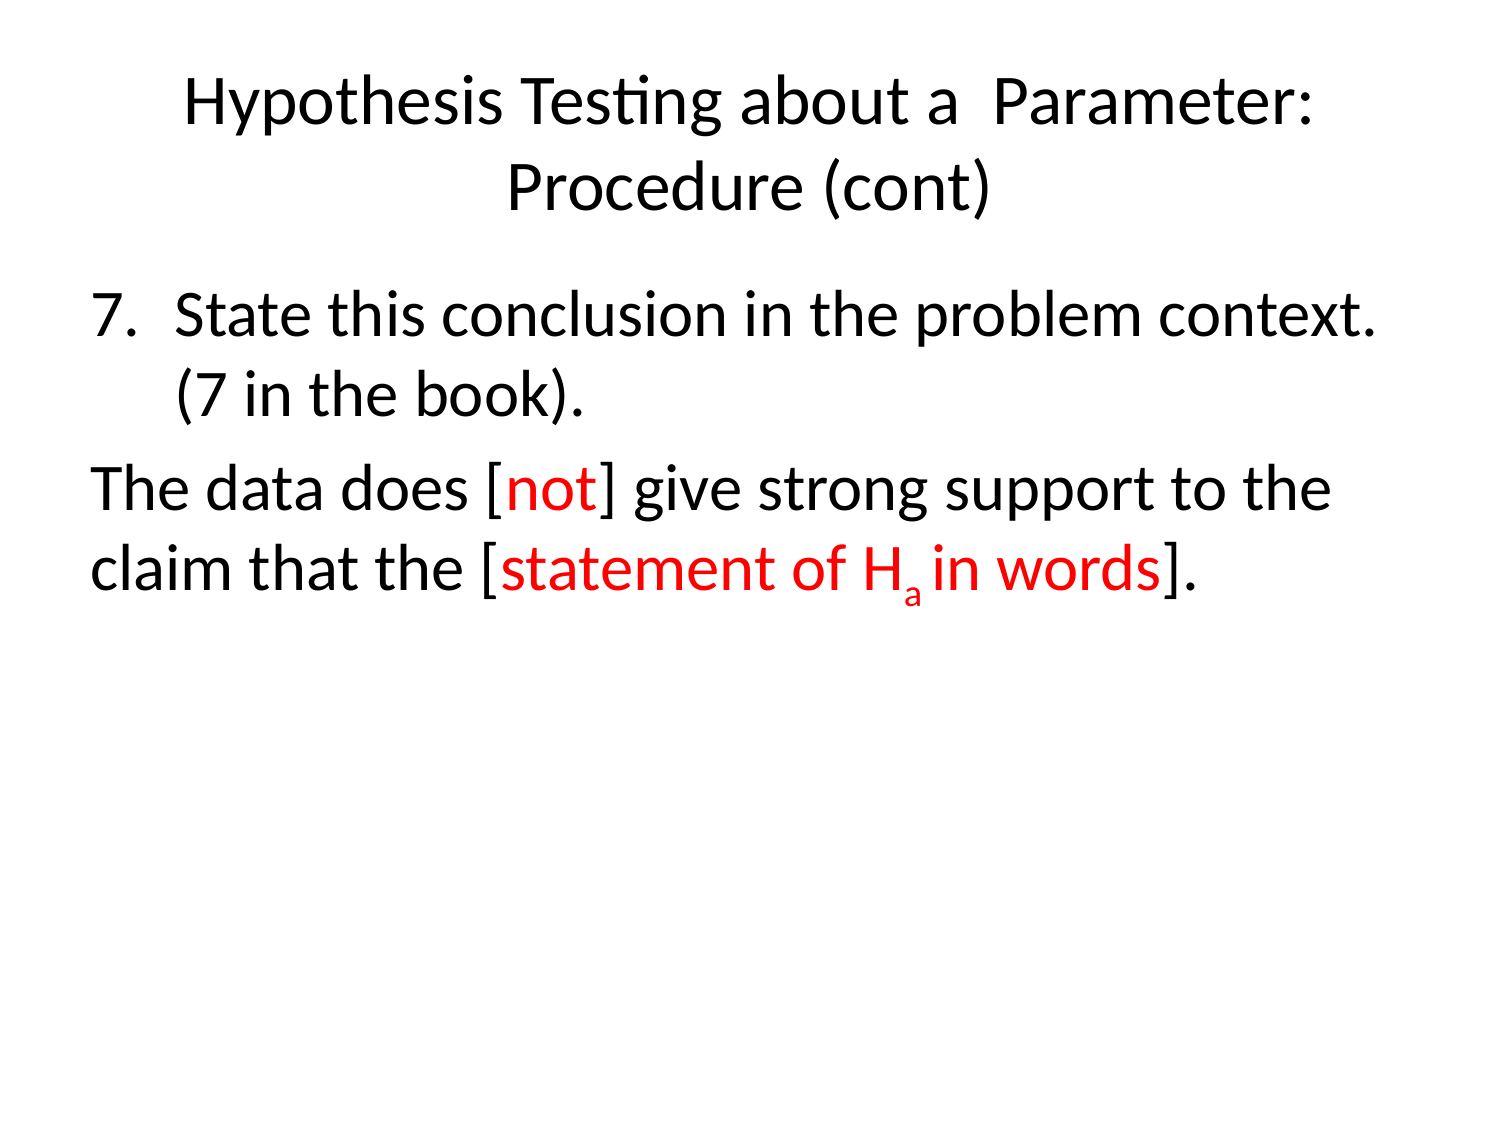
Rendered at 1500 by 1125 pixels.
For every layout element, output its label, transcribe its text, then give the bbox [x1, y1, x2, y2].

title Hypothesis Testing about a Parameter: Procedure (cont) [75, 45, 1425, 233]
list State this conclusion in the problem context. (7 in the book). The data does [not] give strong support to the claim that the [statement of Ha in words]. [75, 262, 1425, 1100]
